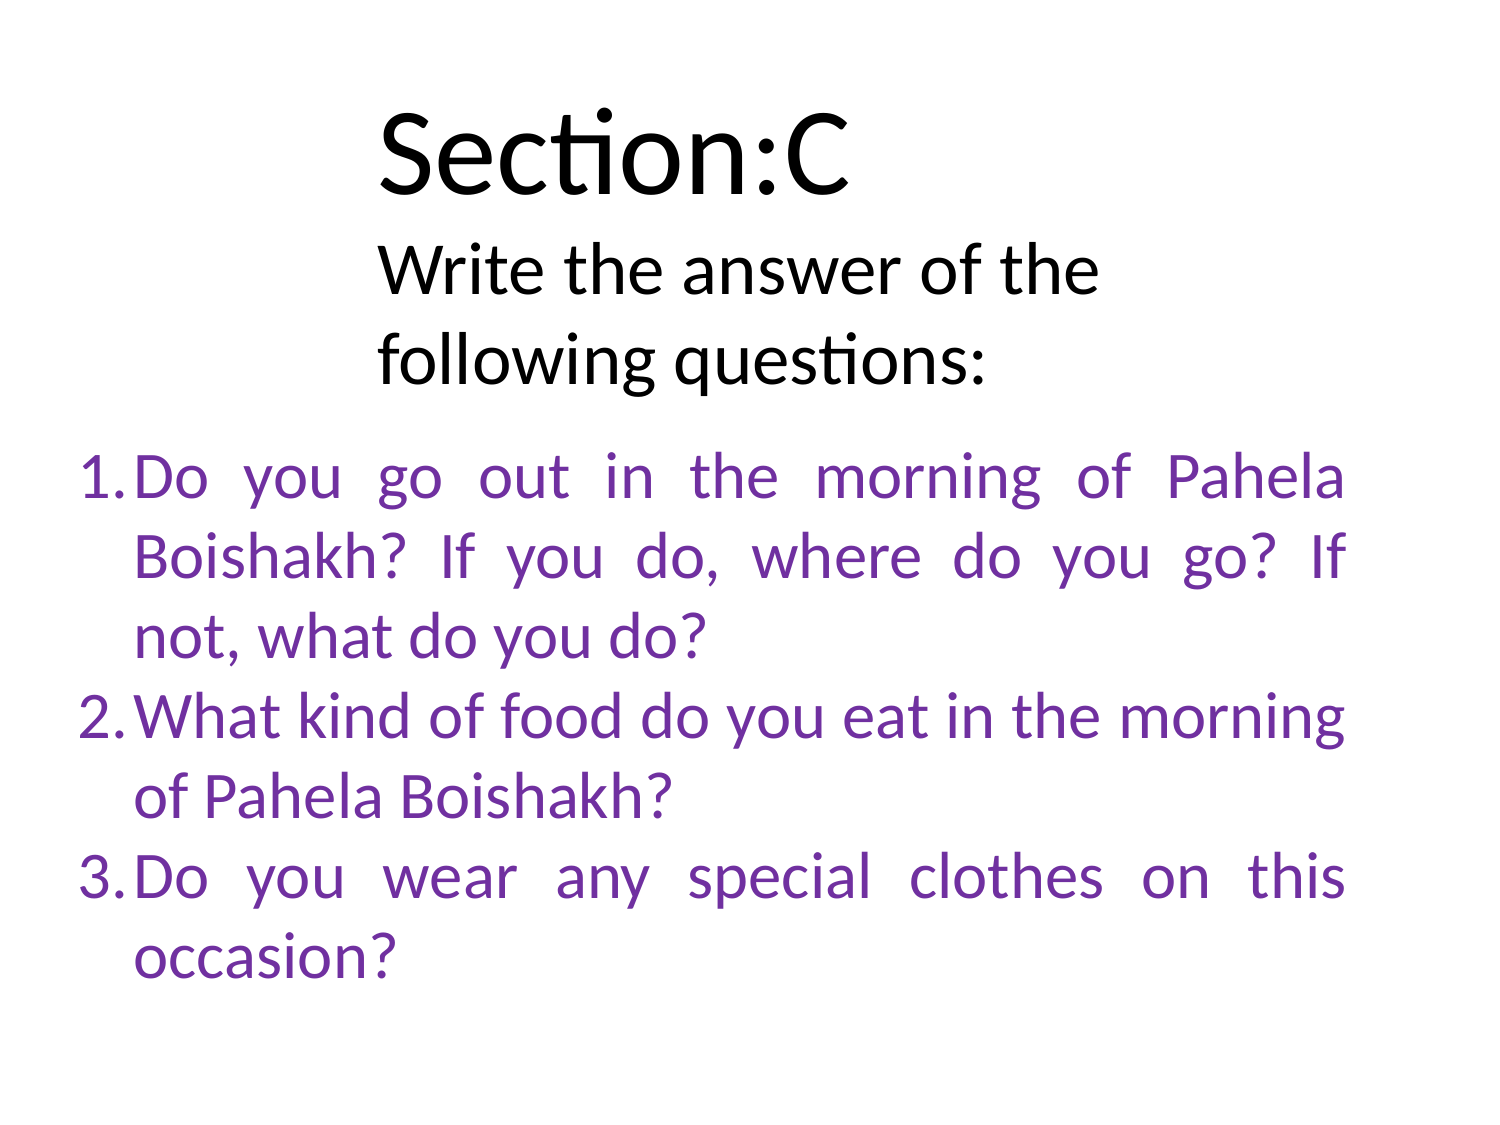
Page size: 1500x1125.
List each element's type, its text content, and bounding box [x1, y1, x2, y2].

text_box Do you go out in the morning of Pahela Boishakh? If you do, where do you go? If not, what do you do? What kind of food do you eat in the morning of Pahela Boishakh? Do you wear any special clothes on this occasion? [62, 424, 1363, 1000]
text_box Section:C Write the answer of the following questions: [362, 62, 1250, 408]
